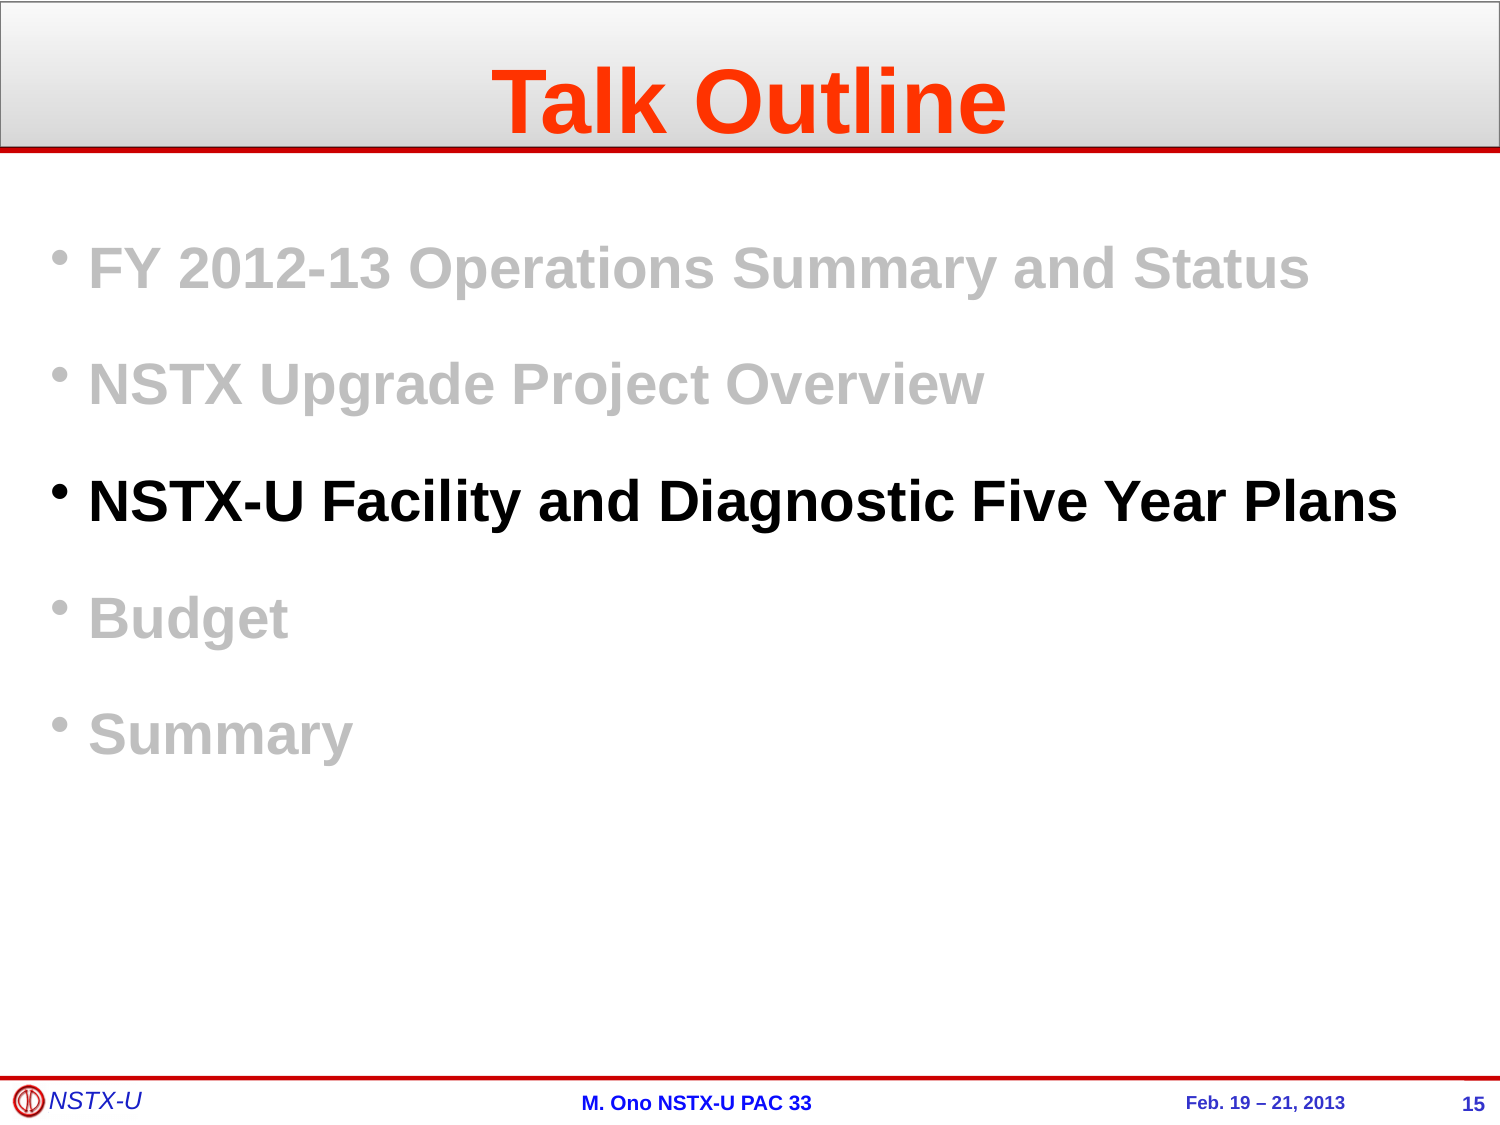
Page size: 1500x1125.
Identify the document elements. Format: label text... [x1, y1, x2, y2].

picture [12, 1083, 138, 1121]
slide_number 15 [1388, 1082, 1500, 1125]
list FY 2012-13 Operations Summary and Status NSTX Upgrade Project Overview NSTX-U Facility and Diagnostic Five Year Plans Budget Summary [35, 187, 1444, 913]
text_box Talk Outline [0, 1, 1500, 148]
